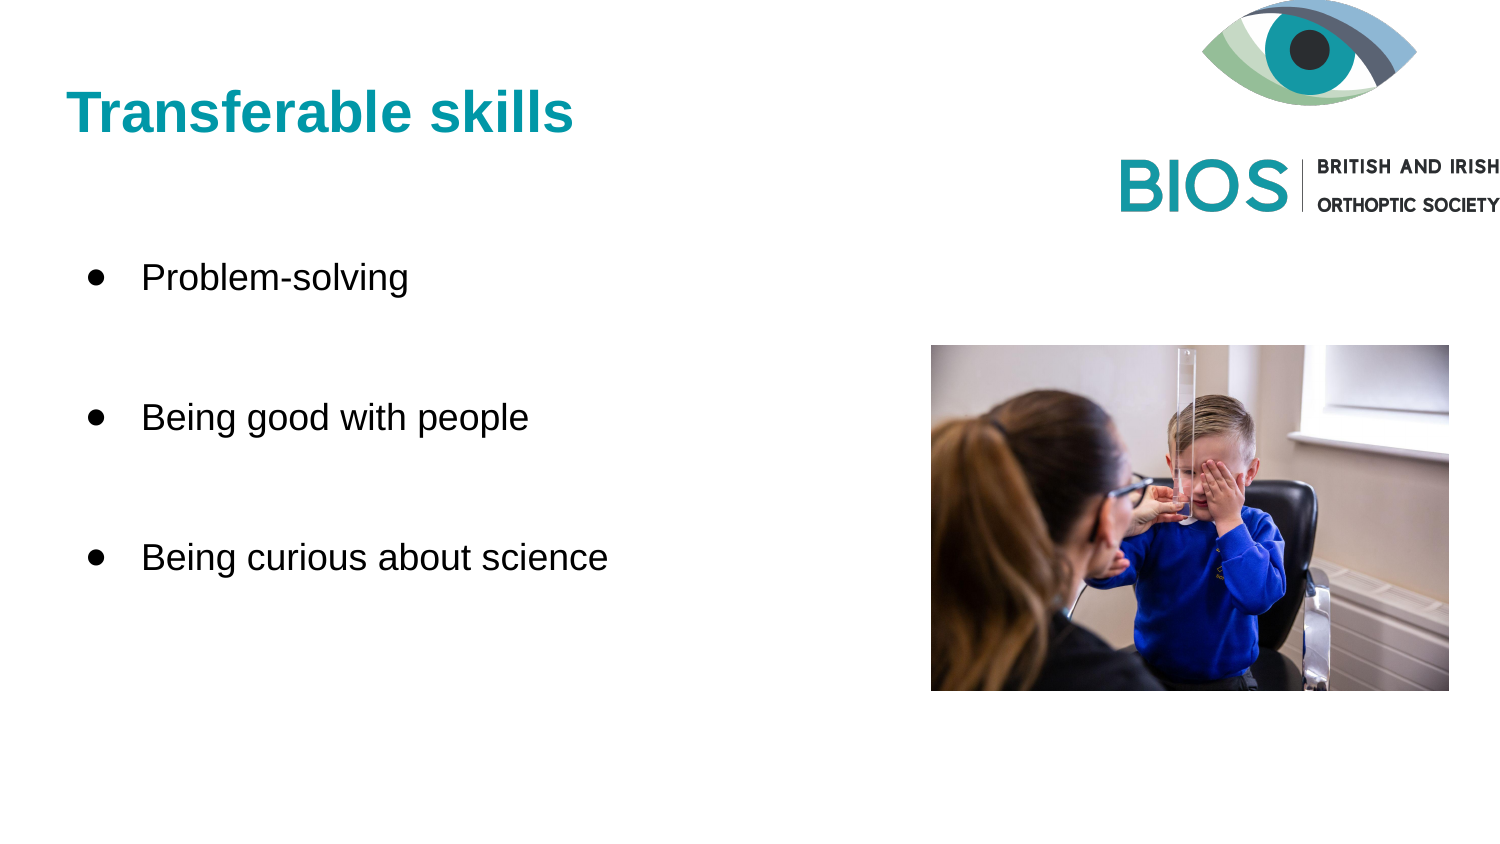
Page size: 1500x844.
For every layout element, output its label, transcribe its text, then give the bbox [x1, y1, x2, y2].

title Transferable skills [51, 58, 1115, 153]
picture [931, 345, 1450, 691]
list Problem-solving Being good with people Being curious about science [51, 238, 1449, 799]
picture [1120, 0, 1500, 212]
